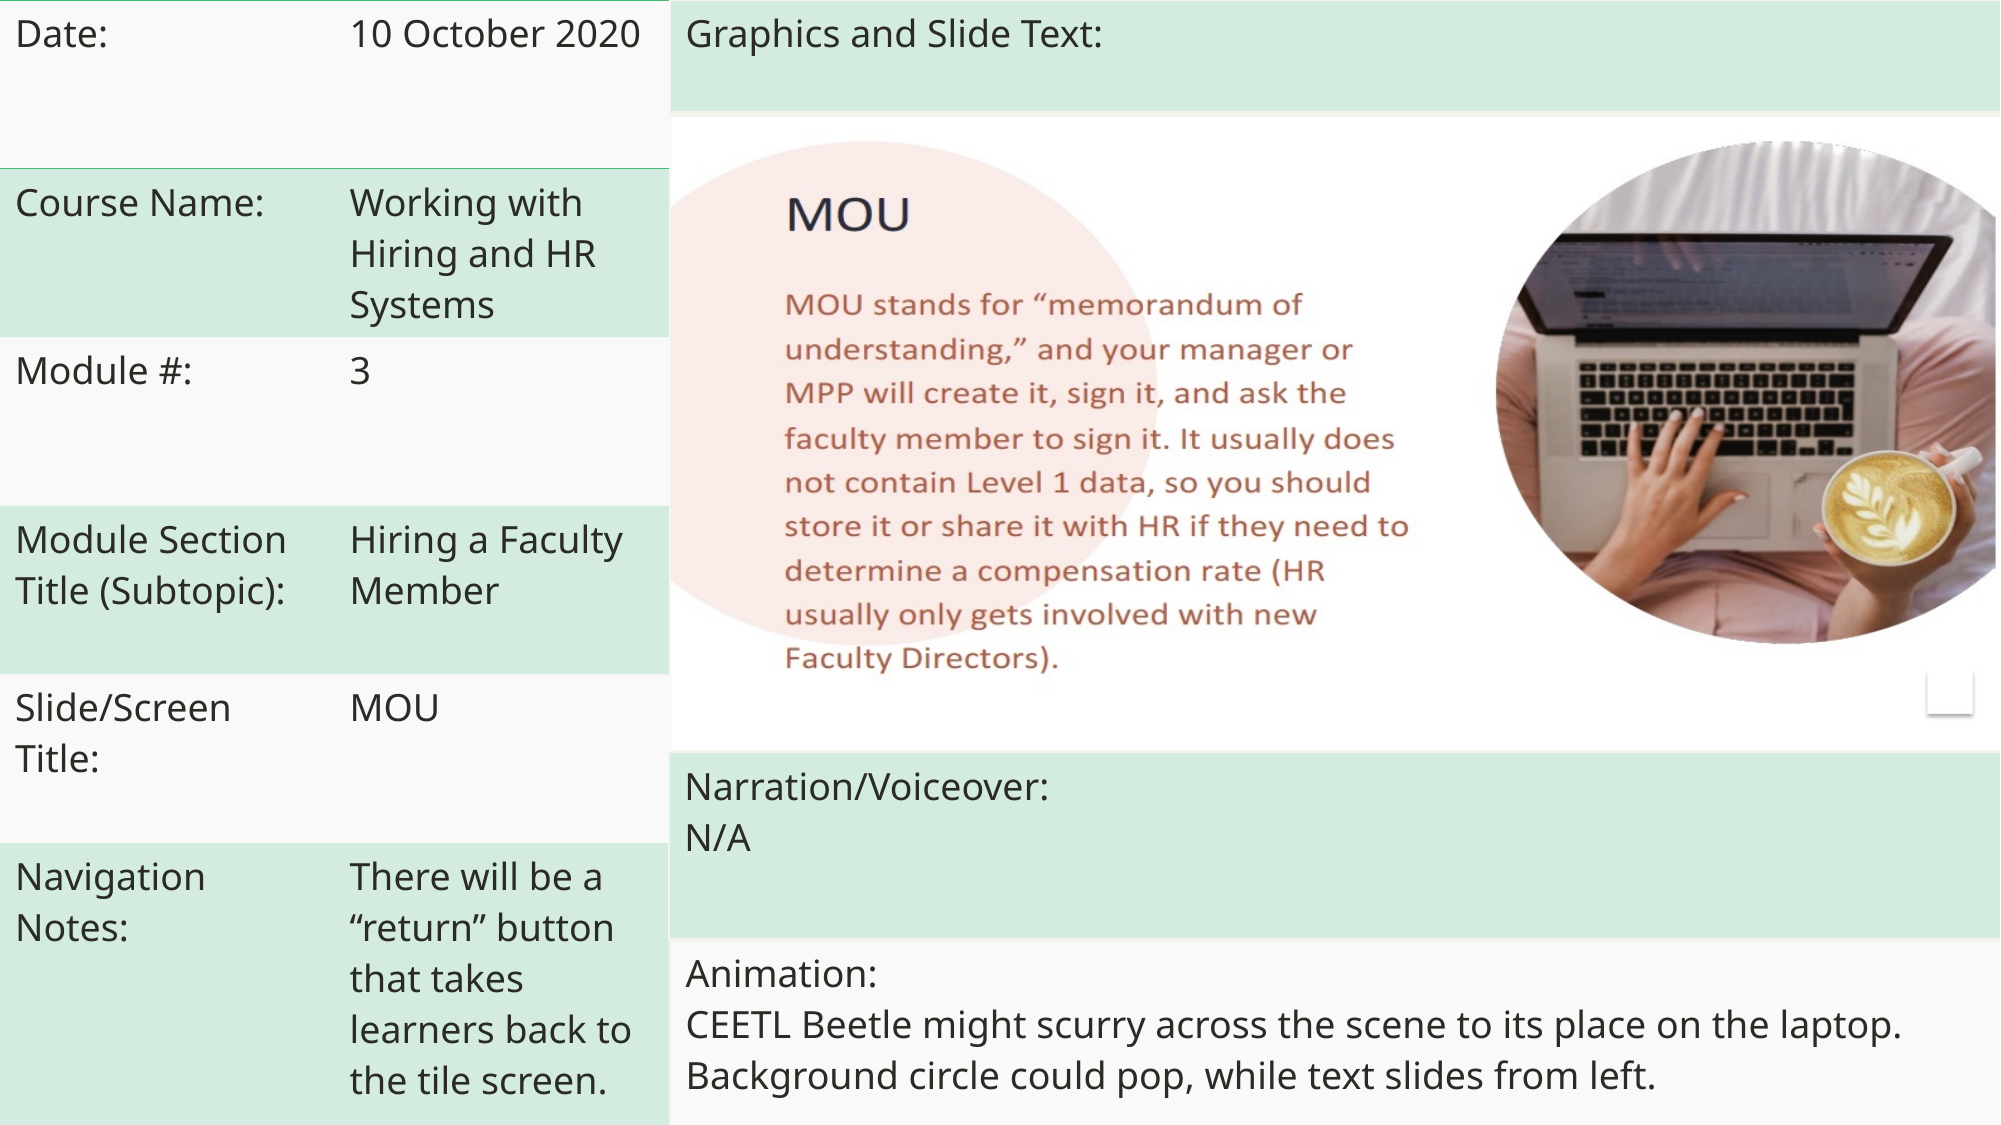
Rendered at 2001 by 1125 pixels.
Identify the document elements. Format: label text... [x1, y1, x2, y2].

table_cell Module Section Title (Subtopic): [0, 506, 335, 674]
table_header Narration/Voiceover: N/A [670, 753, 2000, 938]
table_cell There will be a “return” button that takes learners back to the tile screen. [335, 843, 669, 1125]
table_cell Navigation Notes: [0, 843, 335, 1125]
table_cell MOU [335, 674, 669, 843]
table_header 10 October 2020 [335, 1, 669, 168]
table_header Date: [0, 1, 335, 168]
table_cell 3 [335, 337, 669, 506]
table_header Animation: CEETL Beetle might scurry across the scene to its place on the laptop. Background circle could pop, while text slides from left. [671, 941, 2000, 1125]
table_cell [671, 117, 2000, 750]
table_cell Course Name: [0, 169, 335, 337]
table_cell Slide/Screen Title: [0, 674, 335, 843]
table_cell Working with Hiring and HR Systems [335, 169, 669, 337]
table_cell Hiring a Faculty Member [335, 506, 669, 674]
table_cell Module #: [0, 337, 335, 506]
table_header Graphics and Slide Text: [671, 1, 2000, 111]
